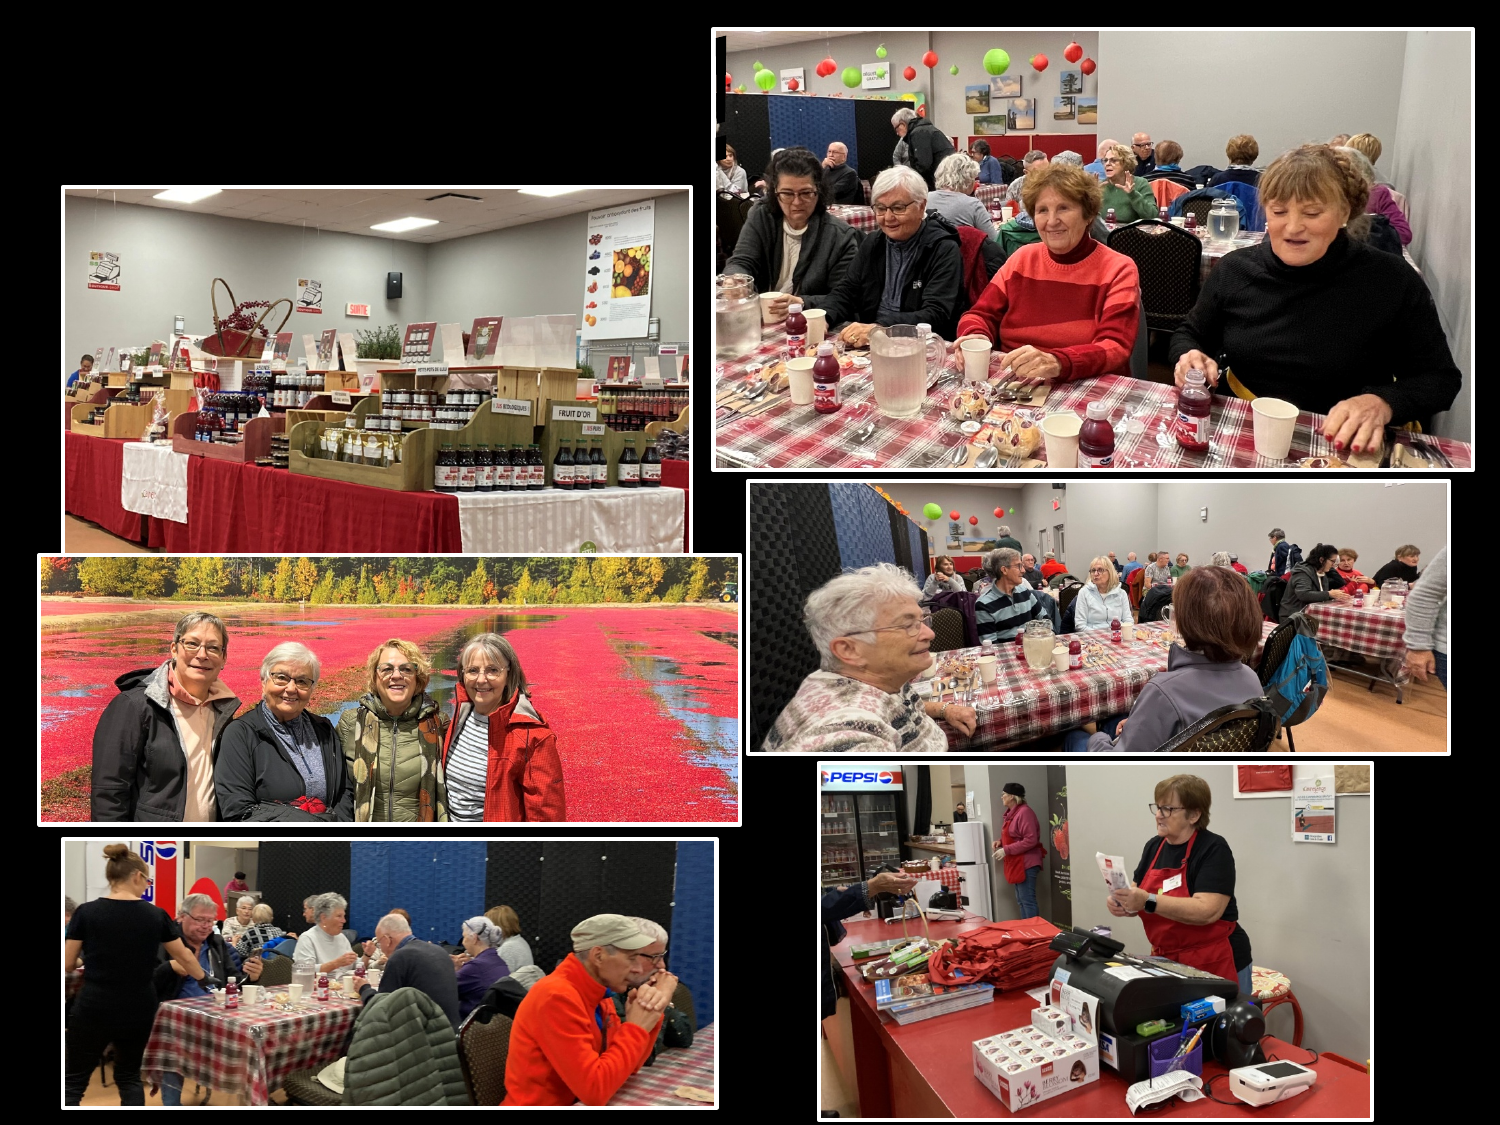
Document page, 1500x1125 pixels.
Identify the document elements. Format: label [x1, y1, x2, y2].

picture [64, 841, 715, 1107]
list [715, 30, 1471, 469]
picture [749, 483, 1448, 752]
picture [820, 764, 1371, 1118]
picture [41, 188, 739, 823]
